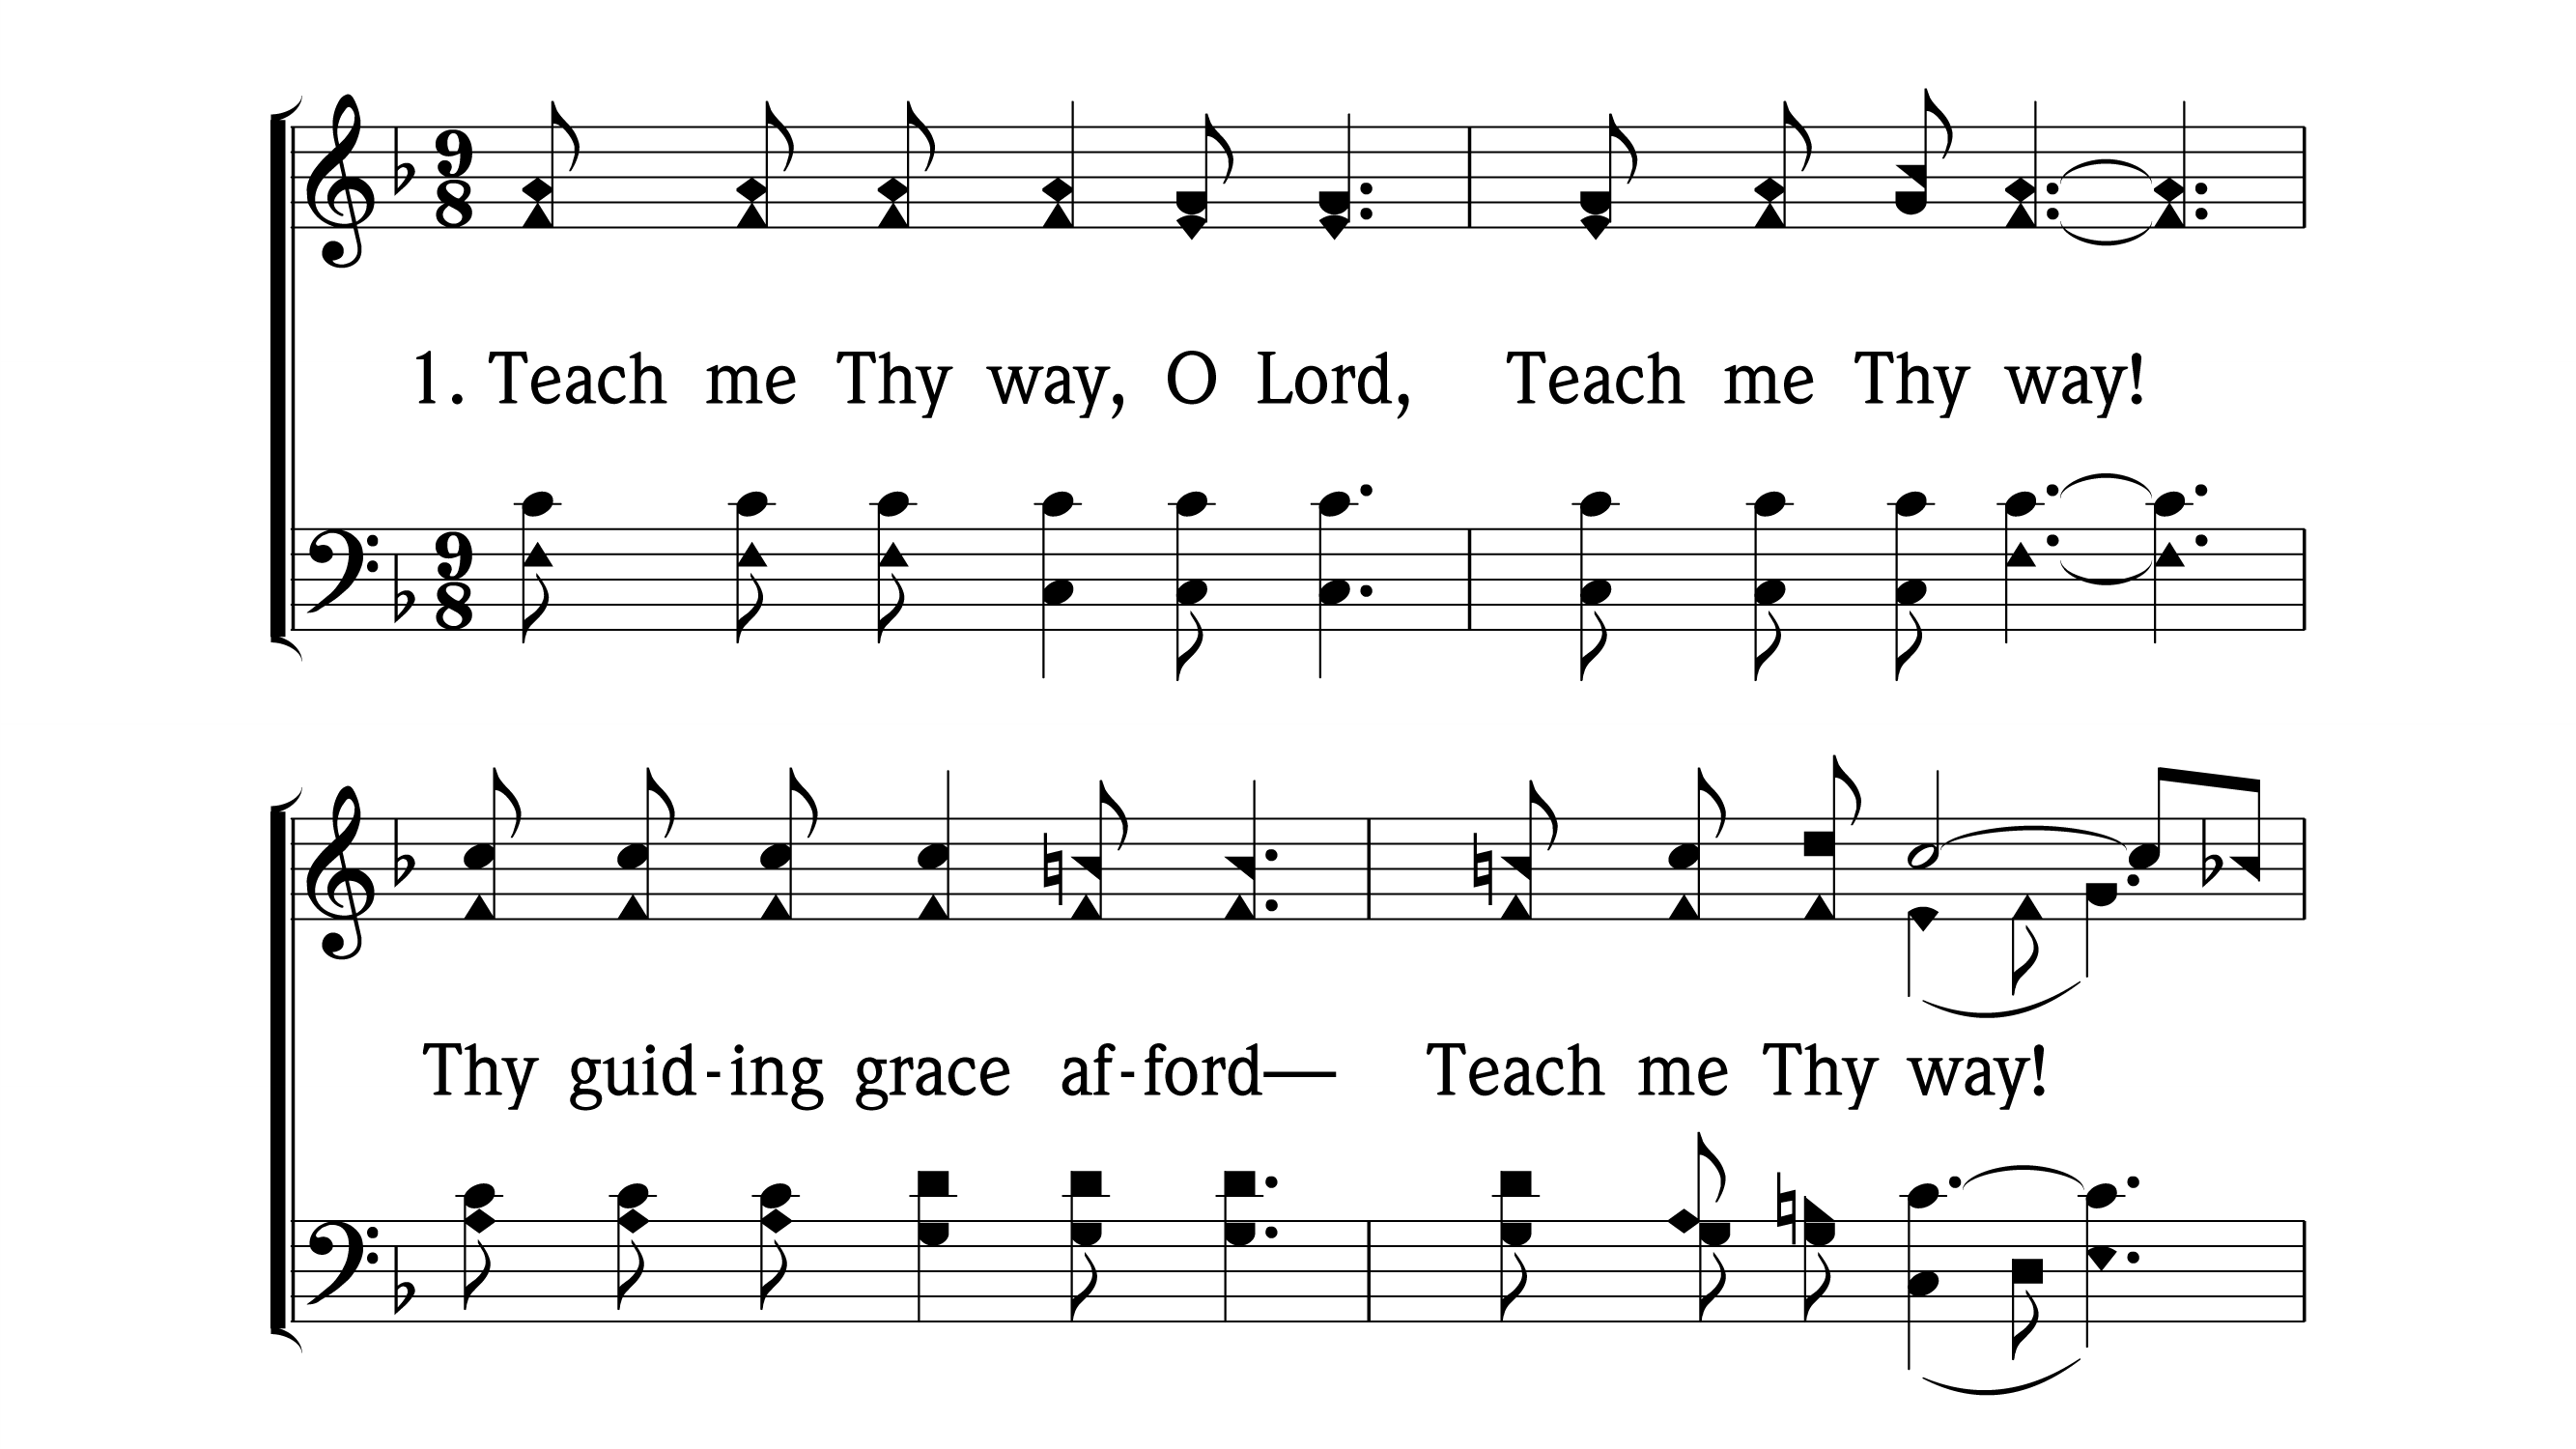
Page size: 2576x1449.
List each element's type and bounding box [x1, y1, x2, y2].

text_box [0, 0, 2576, 1449]
